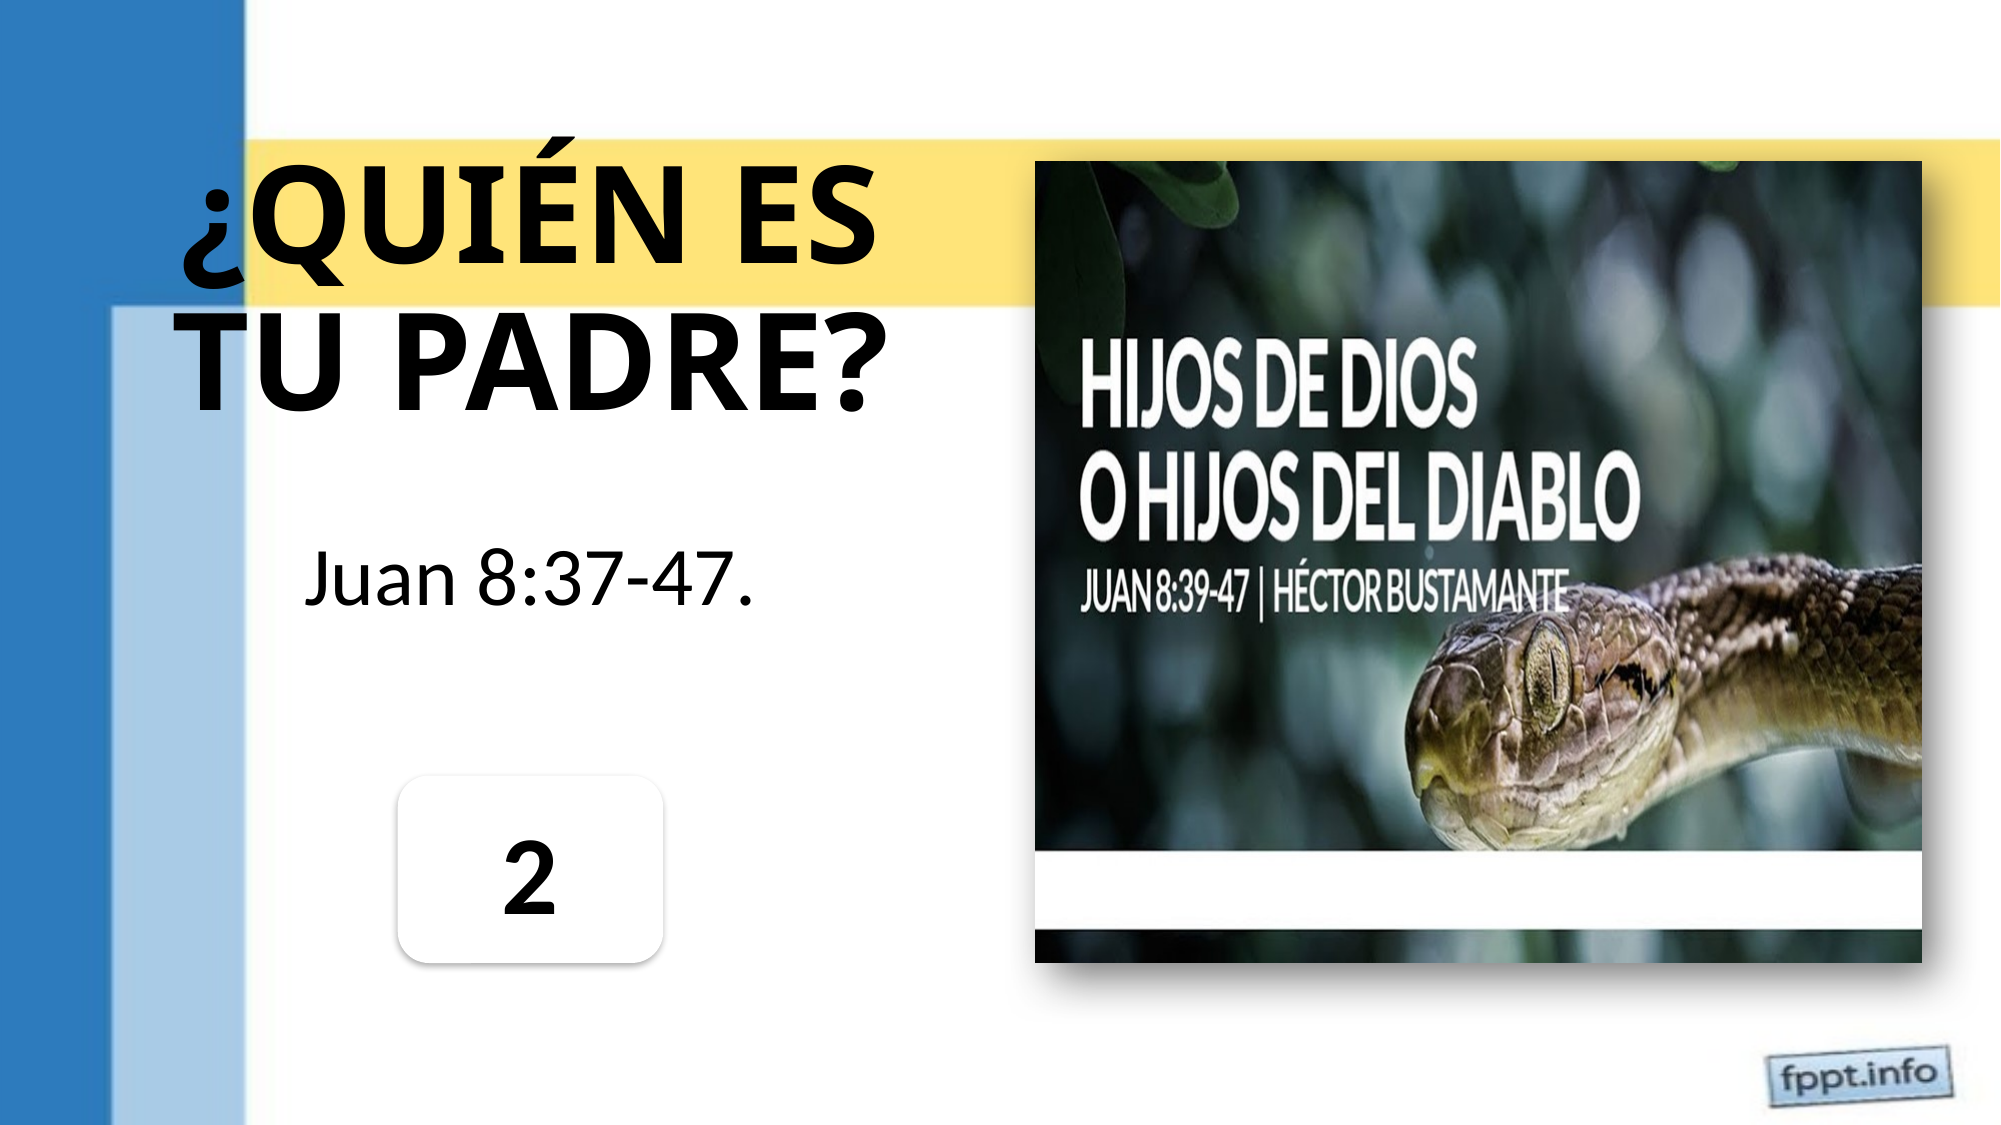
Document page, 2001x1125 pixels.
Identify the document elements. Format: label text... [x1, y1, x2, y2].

text_box 2 [396, 774, 665, 965]
list Juan 8:37-47. [88, 477, 973, 680]
picture [0, 0, 2001, 1125]
title ¿QUIÉN ES TU PADRE? [88, 161, 973, 425]
